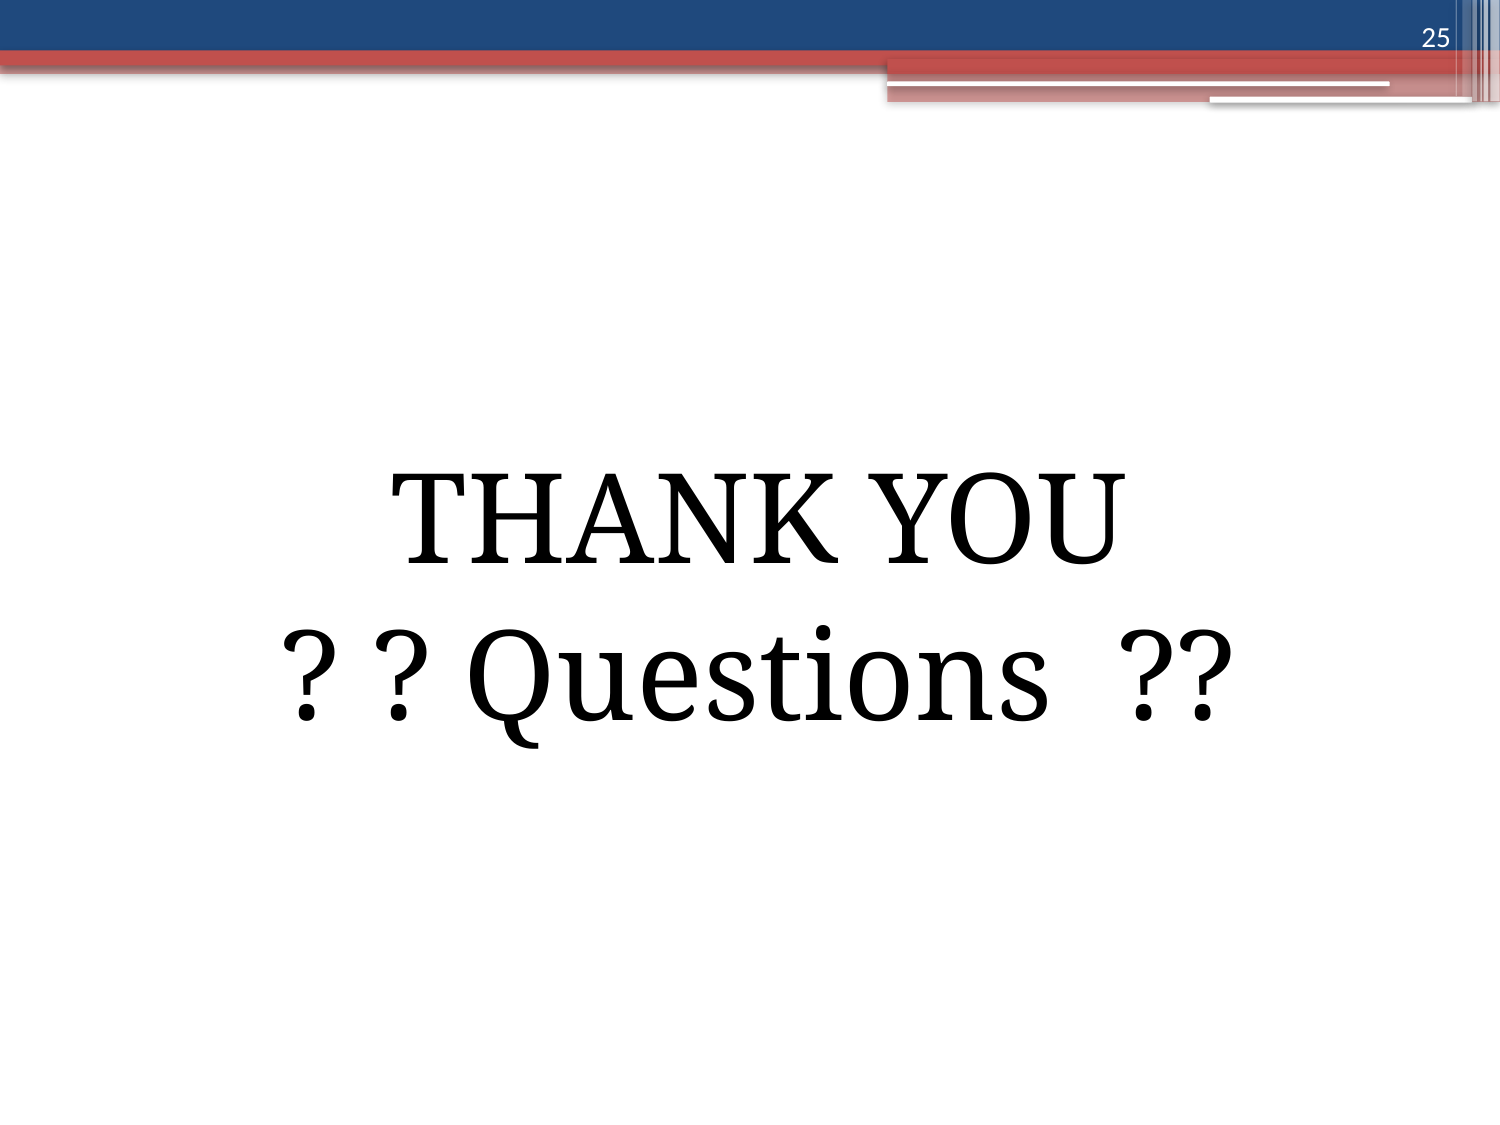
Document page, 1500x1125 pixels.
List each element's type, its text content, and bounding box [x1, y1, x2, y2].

slide_number 25 [1340, 0, 1466, 61]
list THANK YOU ? ? Questions ?? [74, 262, 1426, 906]
